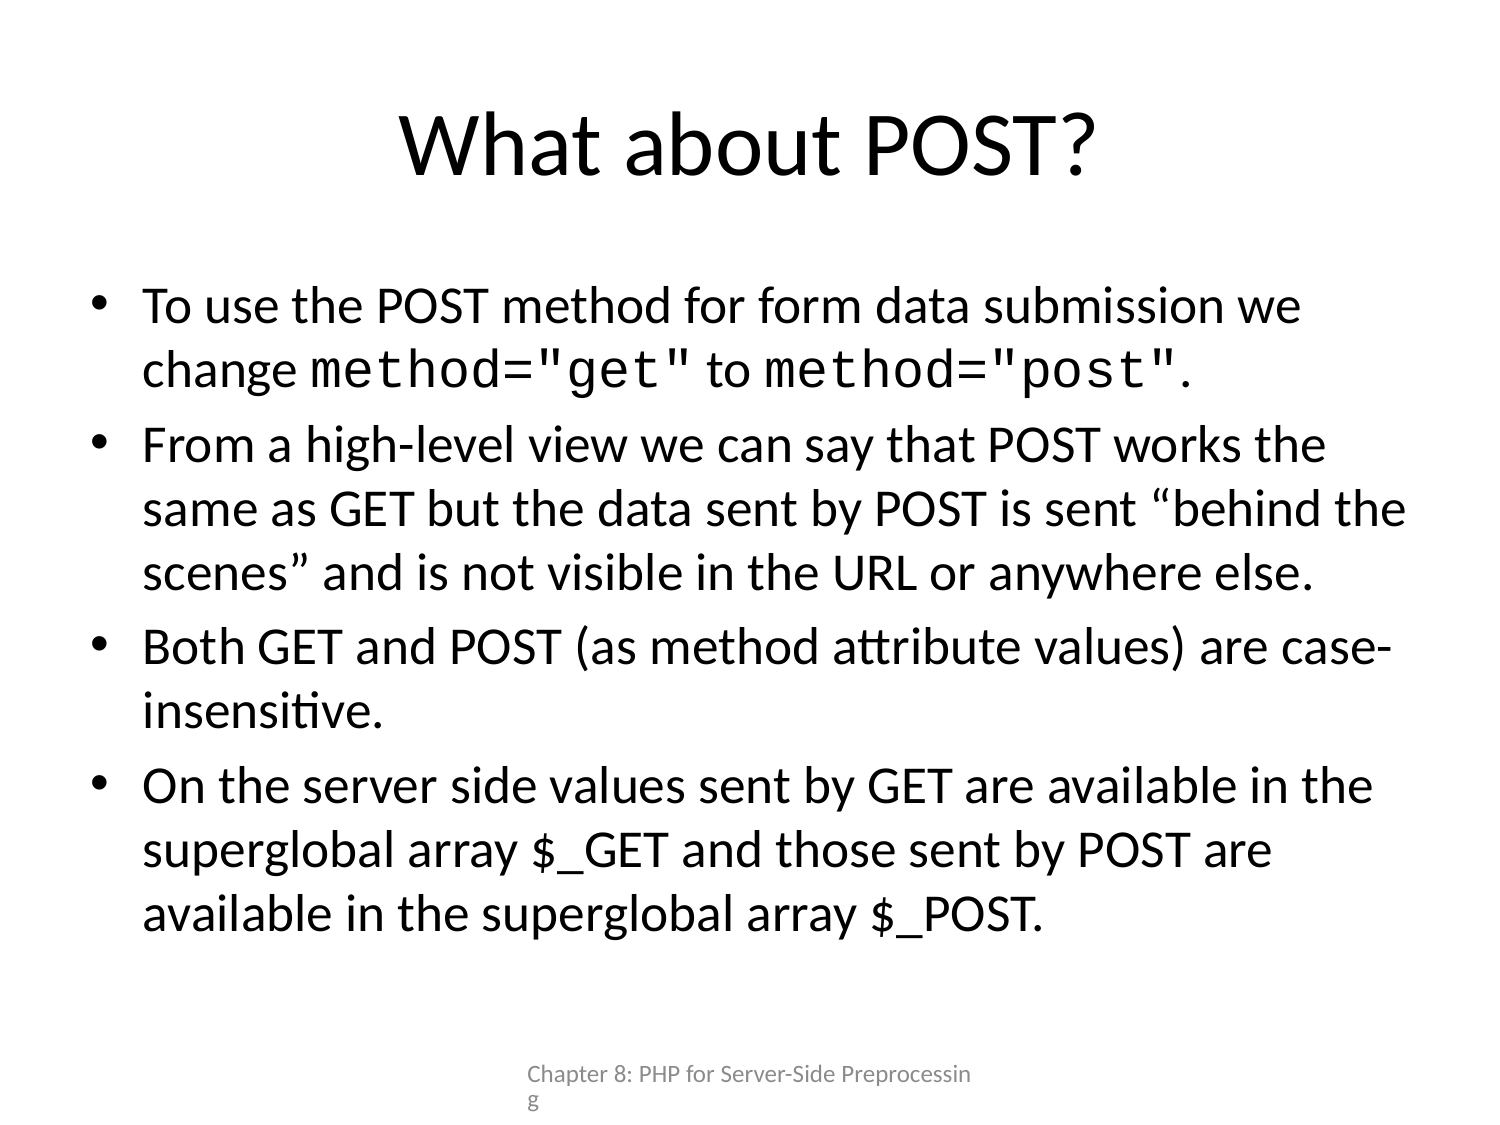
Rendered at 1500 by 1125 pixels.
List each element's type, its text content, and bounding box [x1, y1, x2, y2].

footer Chapter 8: PHP for Server-Side Preprocessing [512, 1042, 988, 1103]
list To use the POST method for form data submission we change method="get" to method="post". From a high-level view we can say that POST works the same as GET but the data sent by POST is sent “behind the scenes” and is not visible in the URL or anywhere else. Both GET and POST (as method attribute values) are case-insensitive. On the server side values sent by GET are available in the superglobal array $_GET and those sent by POST are available in the superglobal array $_POST. [75, 262, 1425, 1005]
title What about POST? [75, 45, 1425, 233]
